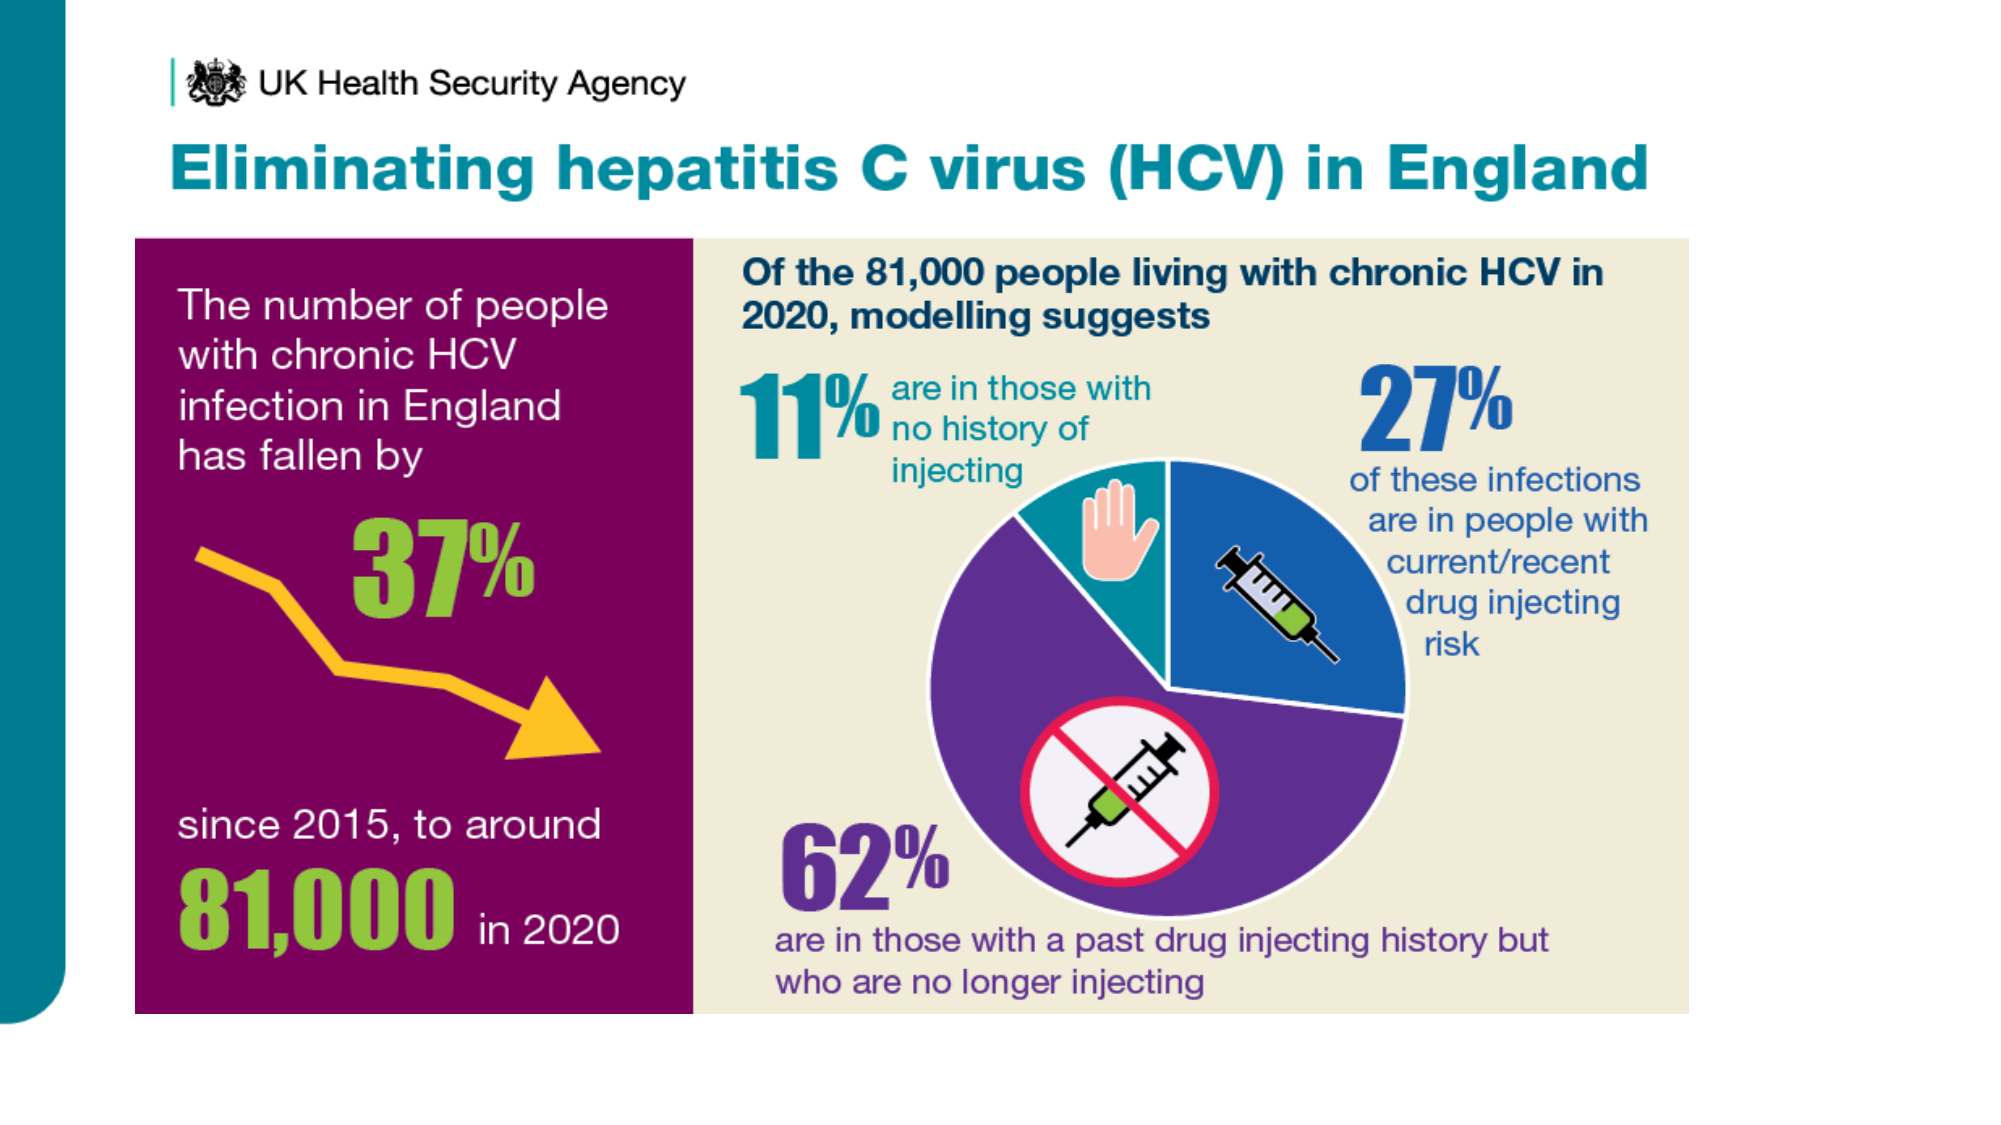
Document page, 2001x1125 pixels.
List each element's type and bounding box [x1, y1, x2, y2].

list [135, 22, 1689, 1014]
